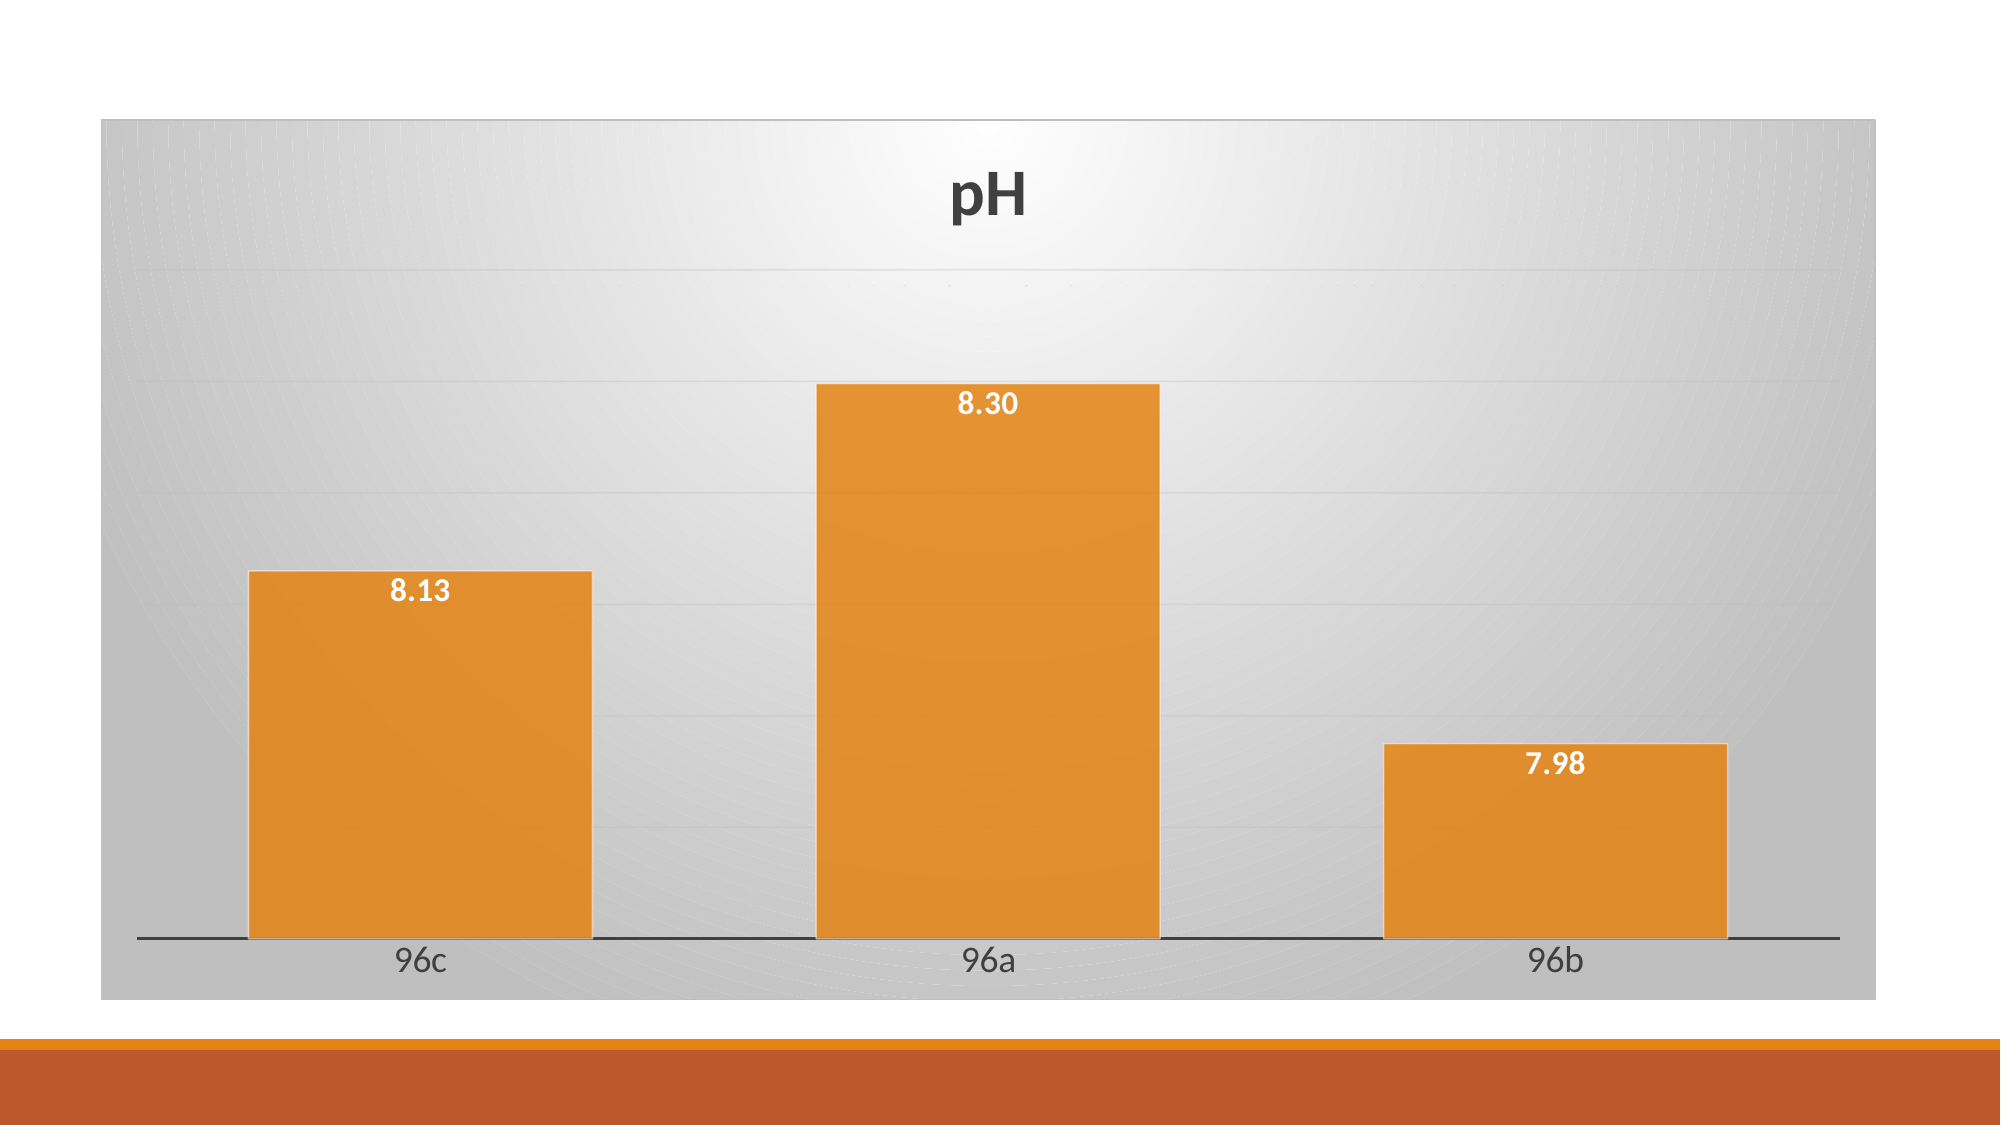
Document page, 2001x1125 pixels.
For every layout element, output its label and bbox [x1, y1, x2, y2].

chart [99, 118, 1877, 1001]
